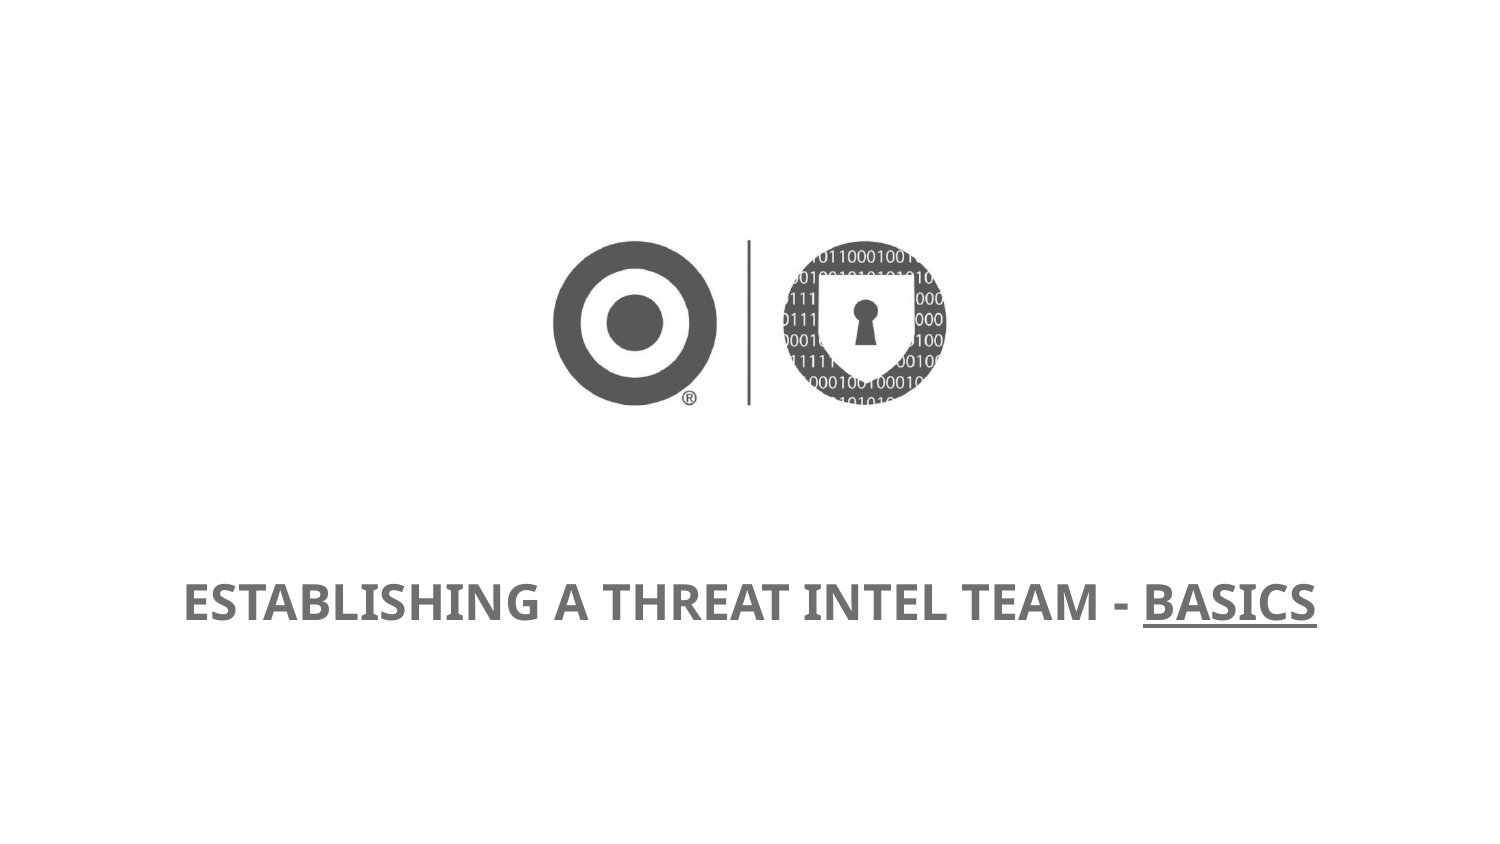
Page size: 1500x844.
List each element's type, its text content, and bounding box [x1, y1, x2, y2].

picture [549, 236, 951, 434]
title ESTABLISHING A THREAT INTEL TEAM - BASICS [0, 563, 1500, 672]
